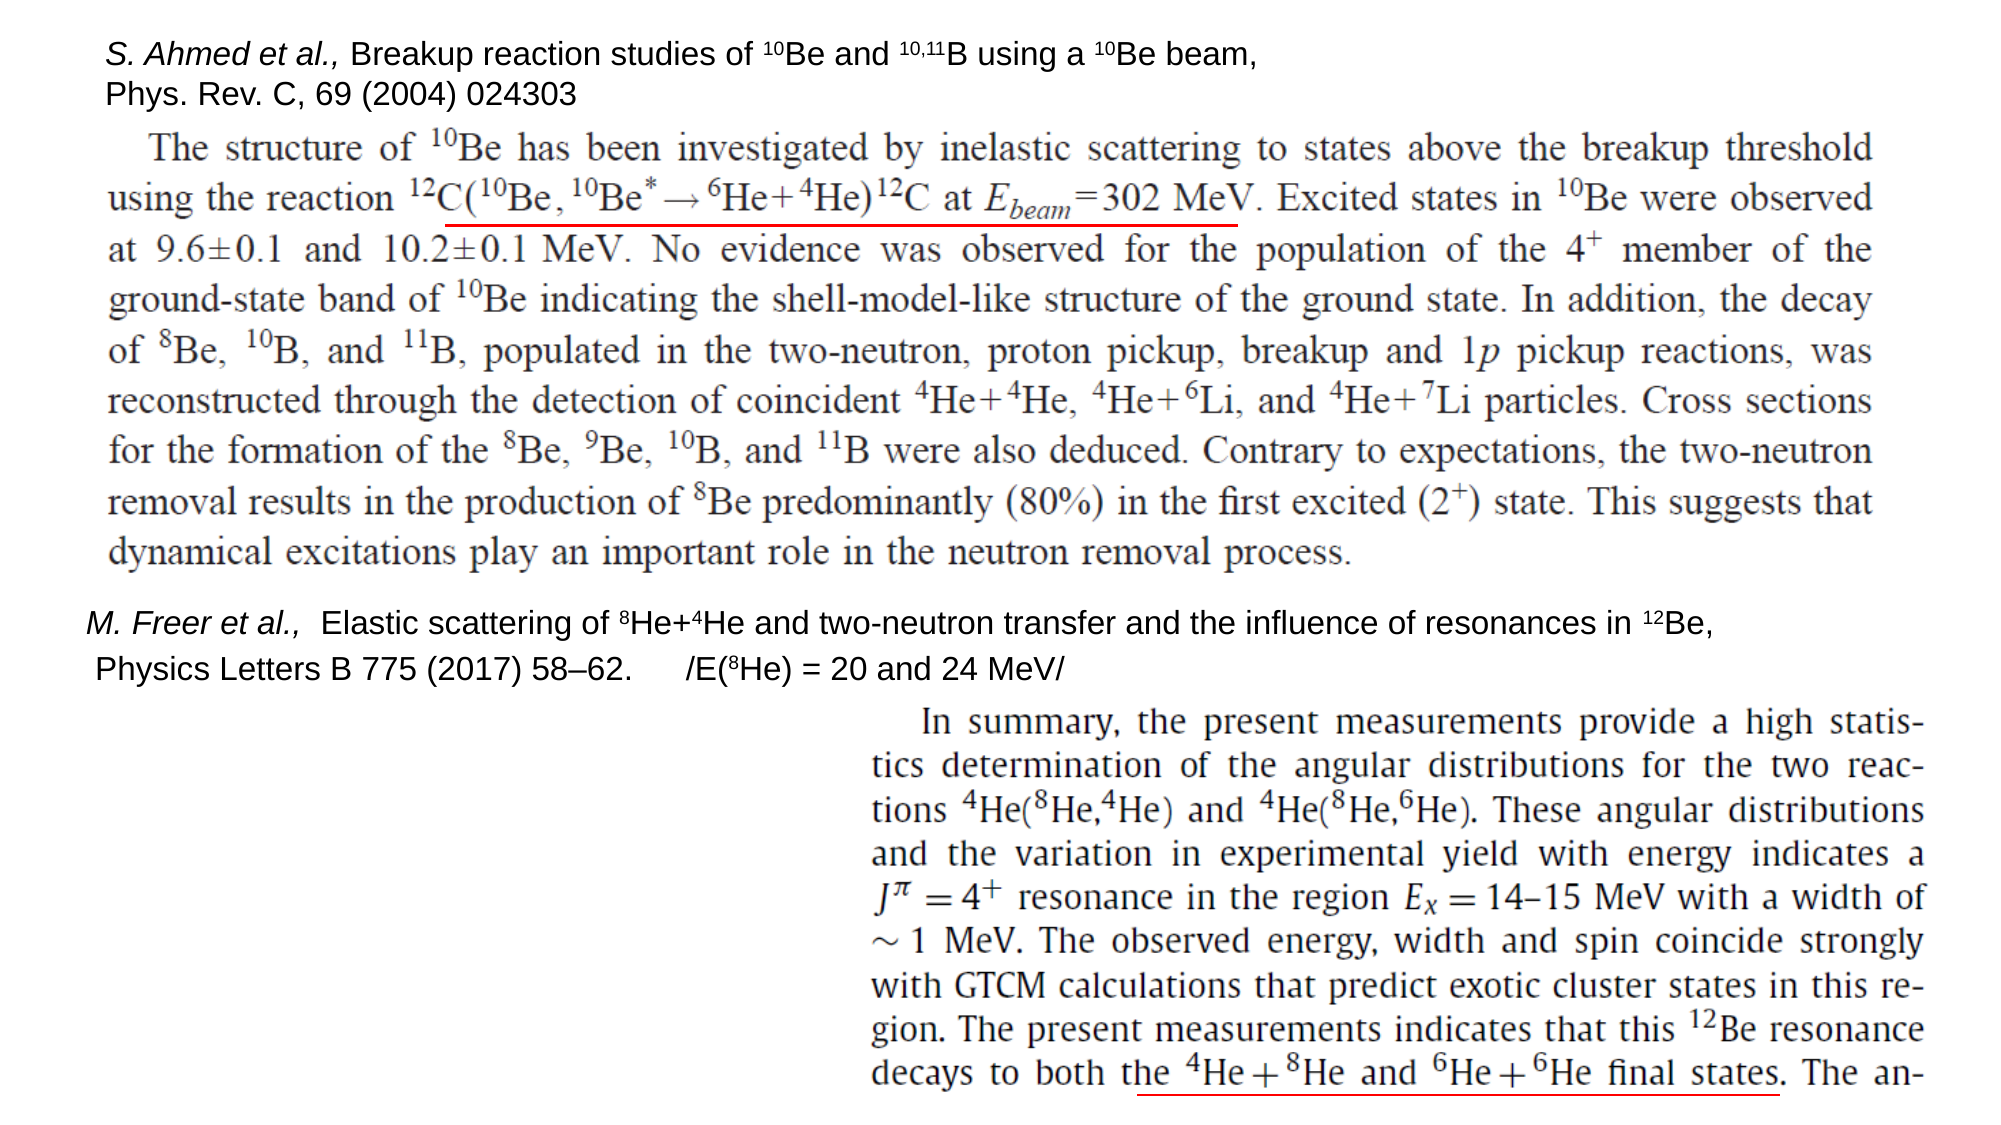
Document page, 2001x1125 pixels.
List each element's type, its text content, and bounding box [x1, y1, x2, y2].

text_box S. Ahmed et al., Breakup reaction studies of 10Be and 10,11B using a 10Be beam, Phys. Rev. C, 69 (2004) 024303 [90, 25, 1926, 120]
picture [856, 696, 1937, 1100]
picture [90, 115, 1886, 584]
text_box M. Freer et al., Elastic scattering of 8He+4He and two-neutron transfer and the influence of resonances in 12Be, Physics Letters B 775 (2017) 58–62. /E(8He) = 20 and 24 MeV/ [71, 588, 1905, 694]
